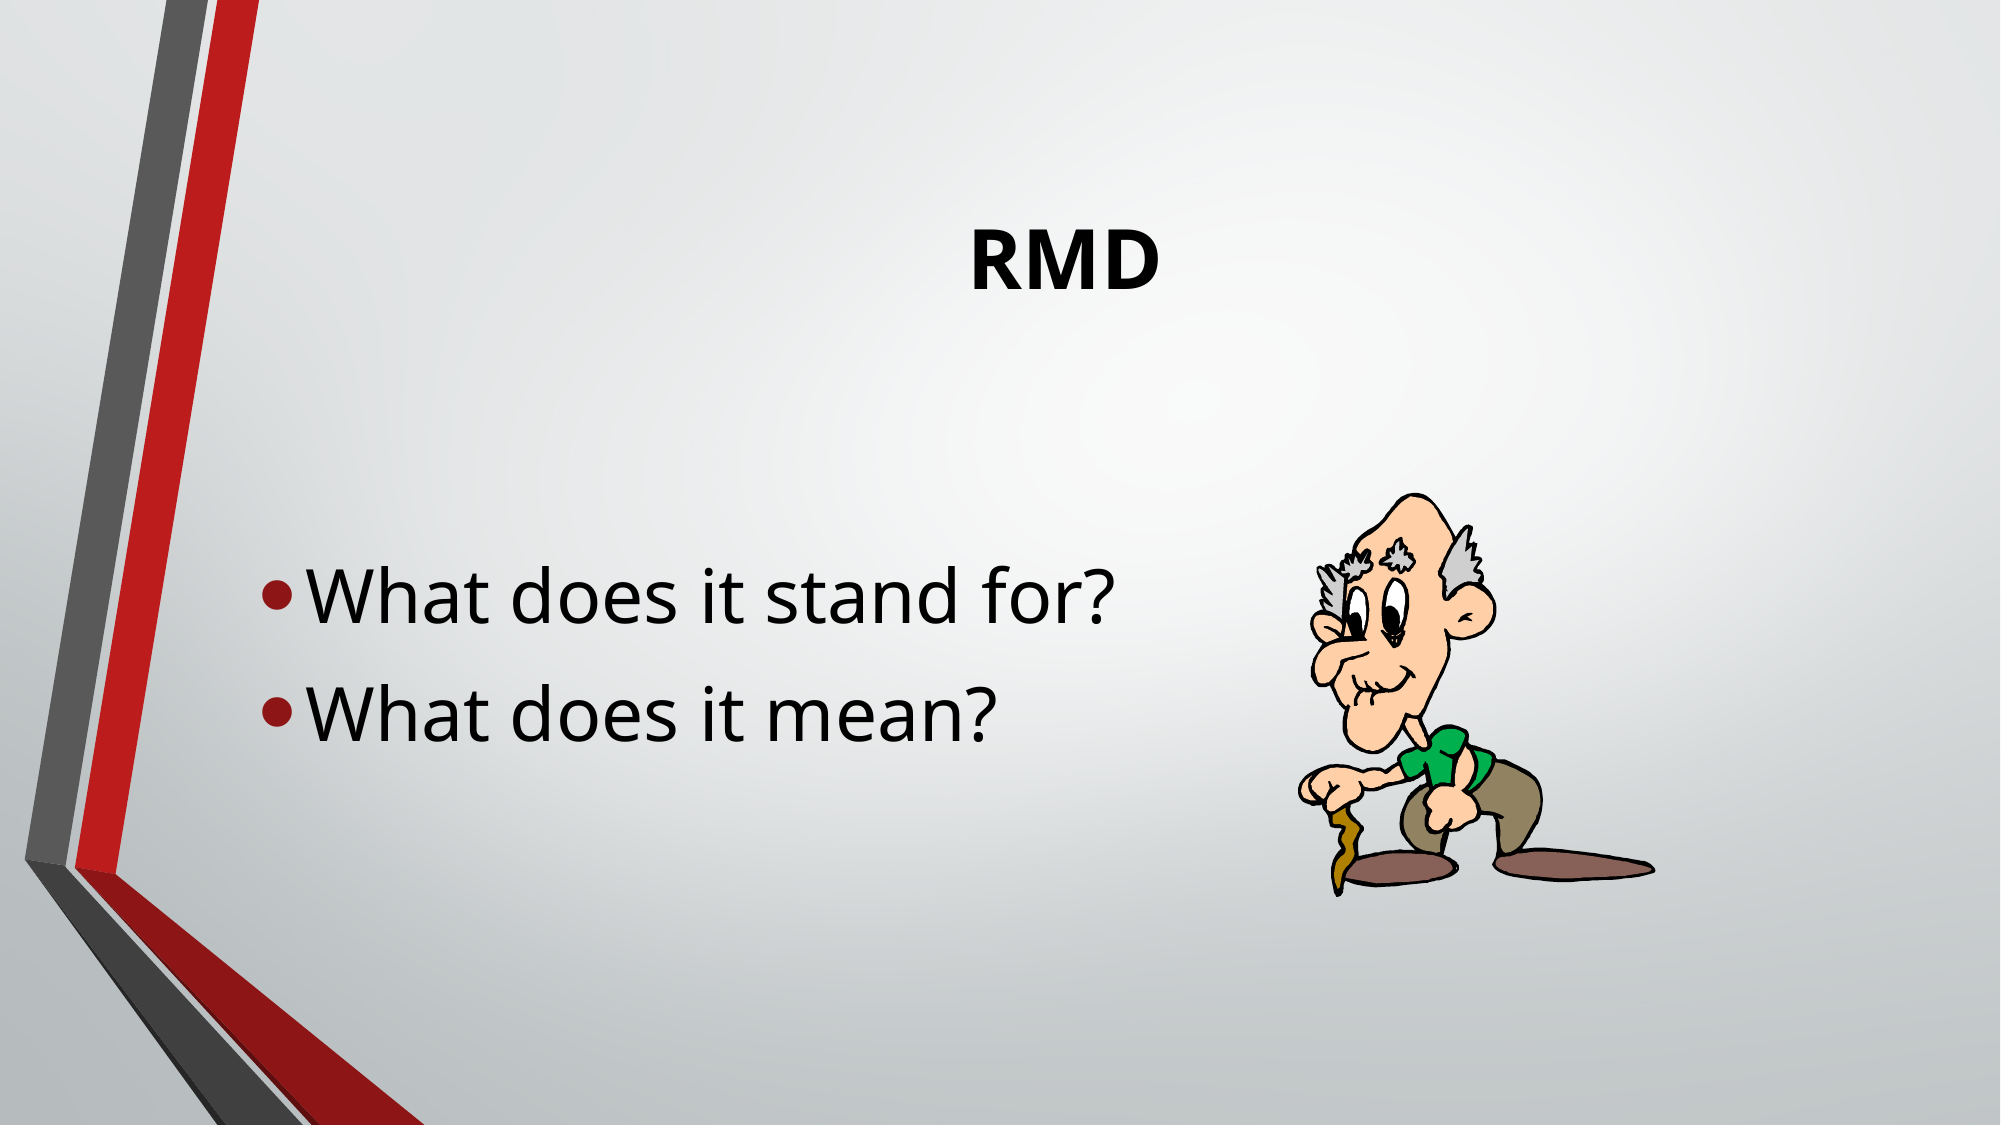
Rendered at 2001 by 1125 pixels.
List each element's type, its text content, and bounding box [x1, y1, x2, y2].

picture [1297, 490, 1656, 897]
list What does it stand for? What does it mean? [243, 437, 1887, 950]
title RMD [243, 112, 1887, 400]
